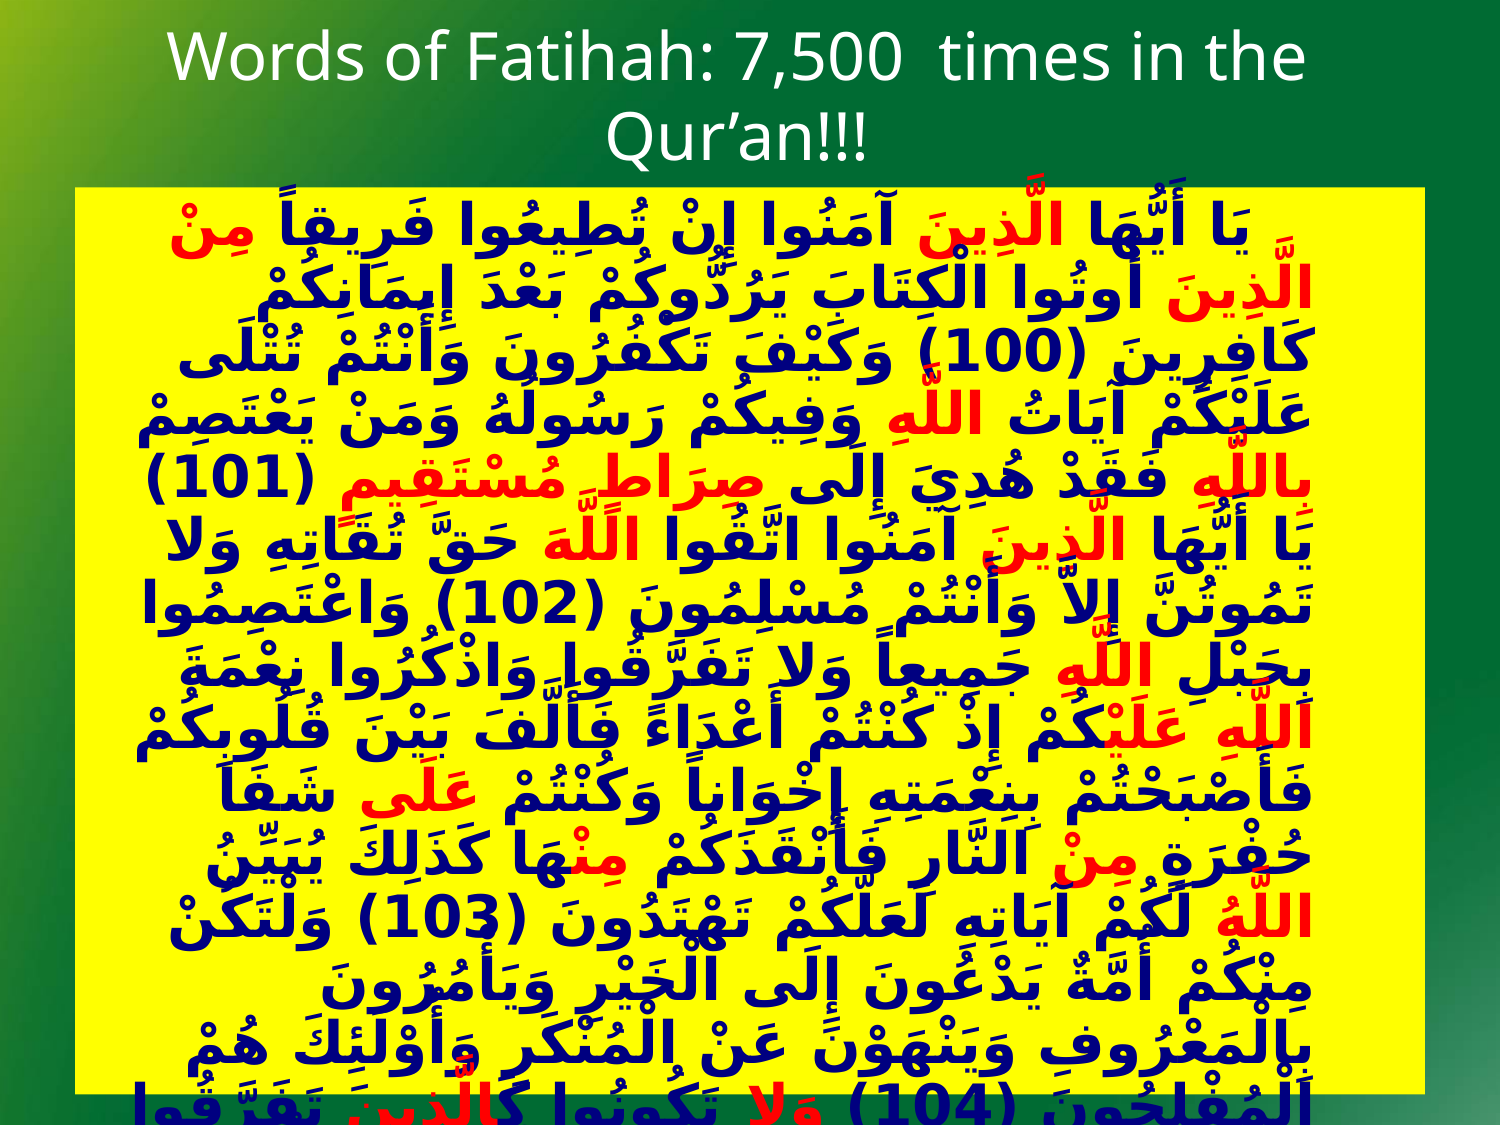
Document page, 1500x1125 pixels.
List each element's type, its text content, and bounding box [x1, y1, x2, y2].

list يَا أَيُّهَا الَّذِينَ آمَنُوا إِنْ تُطِيعُوا فَرِيقاً مِنْ الَّذِينَ أُوتُوا الْكِتَابَ يَرُدُّوكُمْ بَعْدَ إِيمَانِكُمْ كَافِرِينَ (100) وَكَيْفَ تَكْفُرُونَ وَأَنْتُمْ تُتْلَى عَلَيْكُمْ آيَاتُ اللَّهِ وَفِيكُمْ رَسُولُهُ وَمَنْ يَعْتَصِمْ بِاللَّهِ فَقَدْ هُدِيَ إِلَى صِرَاطٍ مُسْتَقِيمٍ (101) يَا أَيُّهَا الَّذِينَ آمَنُوا اتَّقُوا اللَّهَ حَقَّ تُقَاتِهِ وَلا تَمُوتُنَّ إِلاَّ وَأَنْتُمْ مُسْلِمُونَ (102) وَاعْتَصِمُوا بِحَبْلِ اللَّهِ جَمِيعاً وَلا تَفَرَّقُوا وَاذْكُرُوا نِعْمَةَ اللَّهِ عَلَيْكُمْ إِذْ كُنْتُمْ أَعْدَاءً فَأَلَّفَ بَيْنَ قُلُوبِكُمْ فَأَصْبَحْتُمْ بِنِعْمَتِهِ إِخْوَاناً وَكُنْتُمْ عَلَى شَفَا حُفْرَةٍ مِنْ النَّارِ فَأَنْقَذَكُمْ مِنْهَا كَذَلِكَ يُبَيِّنُ اللَّهُ لَكُمْ آيَاتِهِ لَعَلَّكُمْ تَهْتَدُونَ (103) وَلْتَكُنْ مِنْكُمْ أُمَّةٌ يَدْعُونَ إِلَى الْخَيْرِ وَيَأْمُرُونَ بِالْمَعْرُوفِ وَيَنْهَوْنَ عَنْ الْمُنْكَرِ وَأُوْلَئِكَ هُمْ الْمُفْلِحُونَ (104) وَلا تَكُونُوا كَالَّذِينَ تَفَرَّقُوا وَاخْتَلَفُوا مِنْ بَعْدِ مَا جَاءَهُمْ الْبَيِّنَاتُ وَأُوْلَئِكَ لَهُمْ عَذَابٌ عَظِيمٌ (105) يَوْمَ تَبْيَضُّ وُجُوهٌ وَتَسْوَدُّ وُجُوهٌ فَأَمَّا الَّذِينَ اسْوَدَّتْ وُجُوهُهُمْ أَكَفَرْتُمْ بَعْدَ إِيمَانِكُمْ فَذُوقُوا الْعَذَابَ بِمَا كُنْتُمْ تَكْفُرُونَ (106) وَأَمَّا الَّذِينَ ابْيَضَّتْ وُجُوهُهُمْ فَفِي رَحْمَةِ اللَّهِ هُمْ فِيهَا خَالِدُونَ (107) تِلْكَ آيَاتُ اللَّهِ نَتْلُوهَا عَلَيْكَ بِالْحَقِّ وَمَا اللَّهُ يُرِيدُ ظُلْماً لِلْعالَمِينَ (108) وَلِلَّهِ مَا فِي السَّمَوَاتِ وَمَا فِي الأَرْضِ وَإِلَى اللَّهِ تُرْجَعُ الأُمُورُ (109) [74, 187, 1426, 1095]
title Words of Fatihah: 7,500 times in the Qur’an!!! [24, 0, 1451, 188]
picture [0, 0, 1500, 1125]
